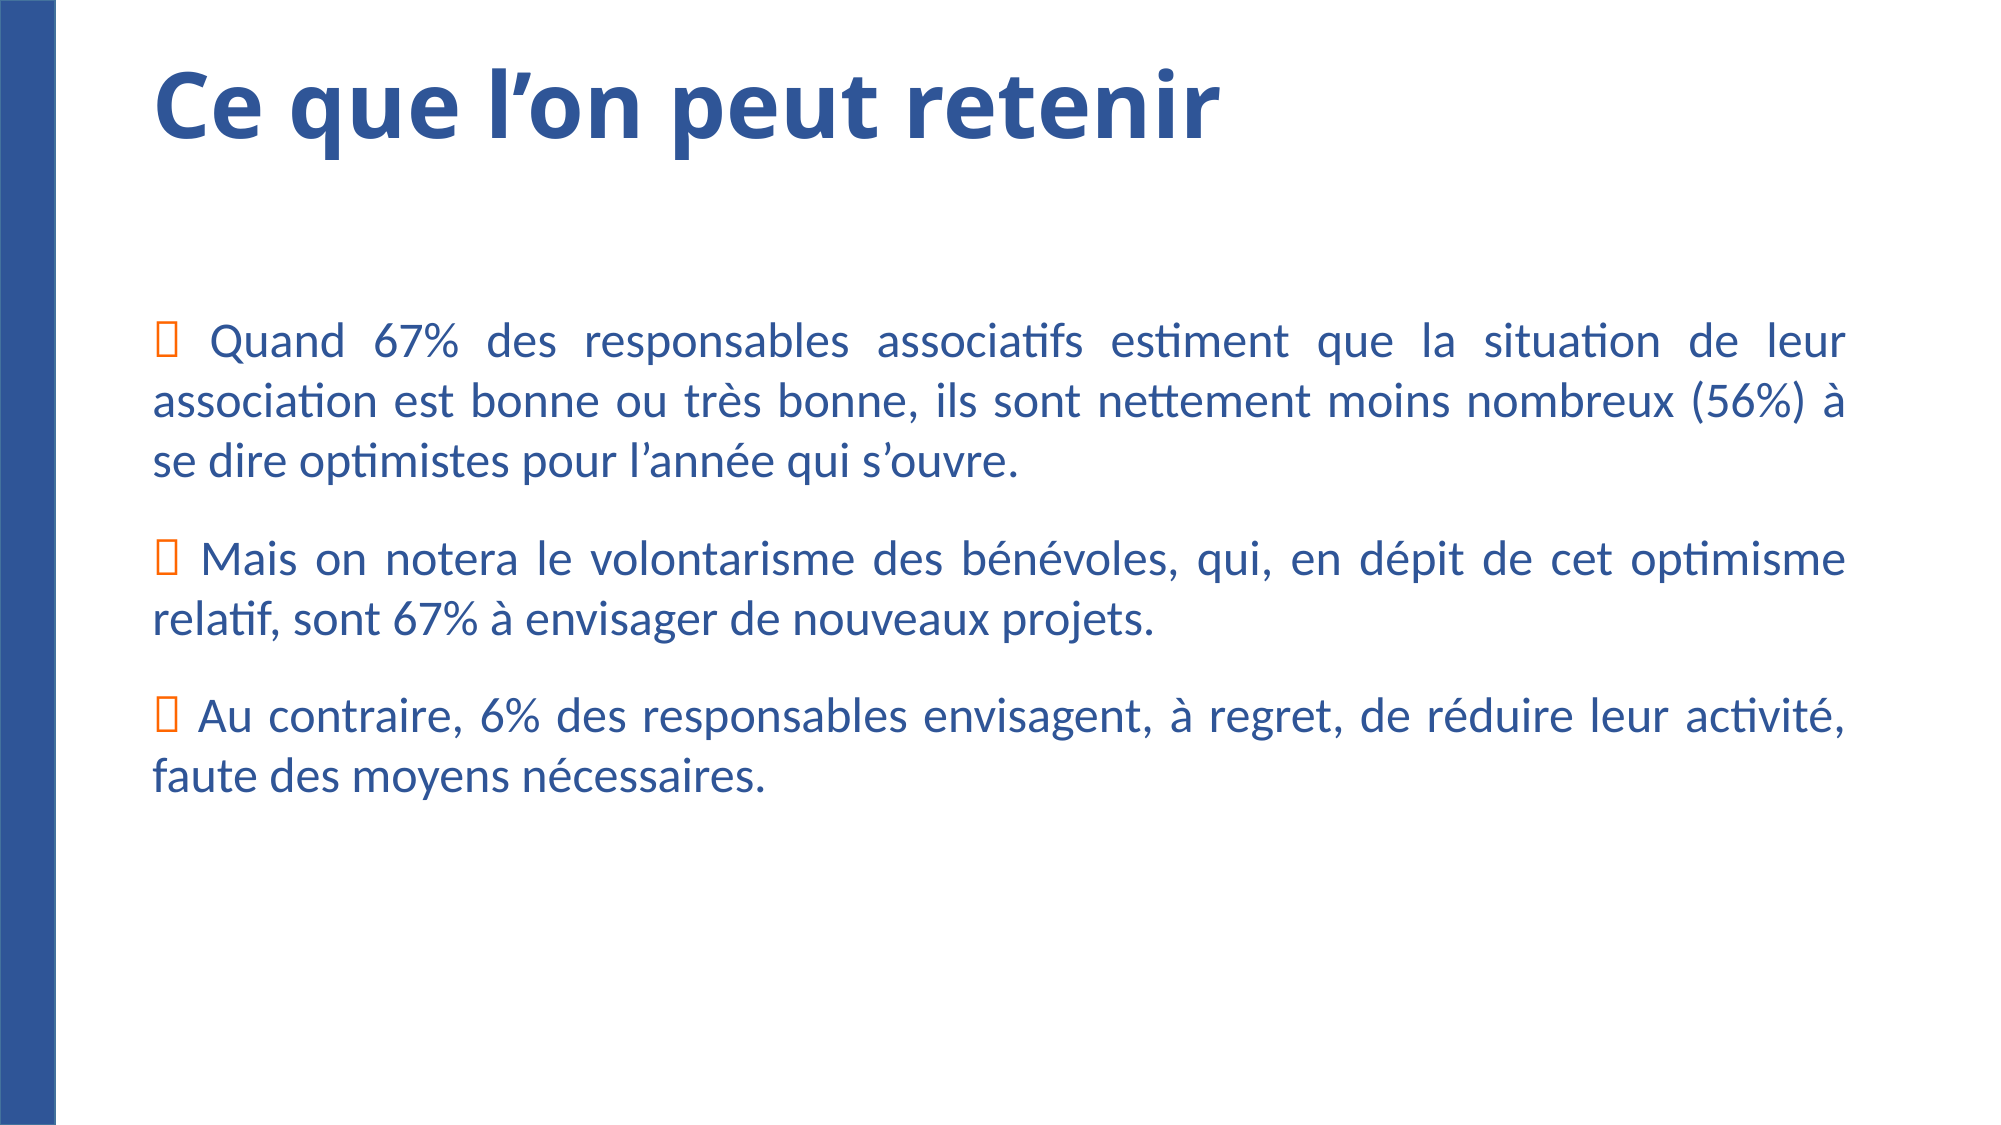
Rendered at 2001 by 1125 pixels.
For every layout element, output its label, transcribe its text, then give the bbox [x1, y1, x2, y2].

title Ce que l’on peut retenir [137, 0, 1863, 218]
list  Quand 67% des responsables associatifs estiment que la situation de leur association est bonne ou très bonne, ils sont nettement moins nombreux (56%) à se dire optimistes pour l’année qui s’ouvre.  Mais on notera le volontarisme des bénévoles, qui, en dépit de cet optimisme relatif, sont 67% à envisager de nouveaux projets.  Au contraire, 6% des responsables envisagent, à regret, de réduire leur activité, faute des moyens nécessaires. [137, 299, 1863, 921]
